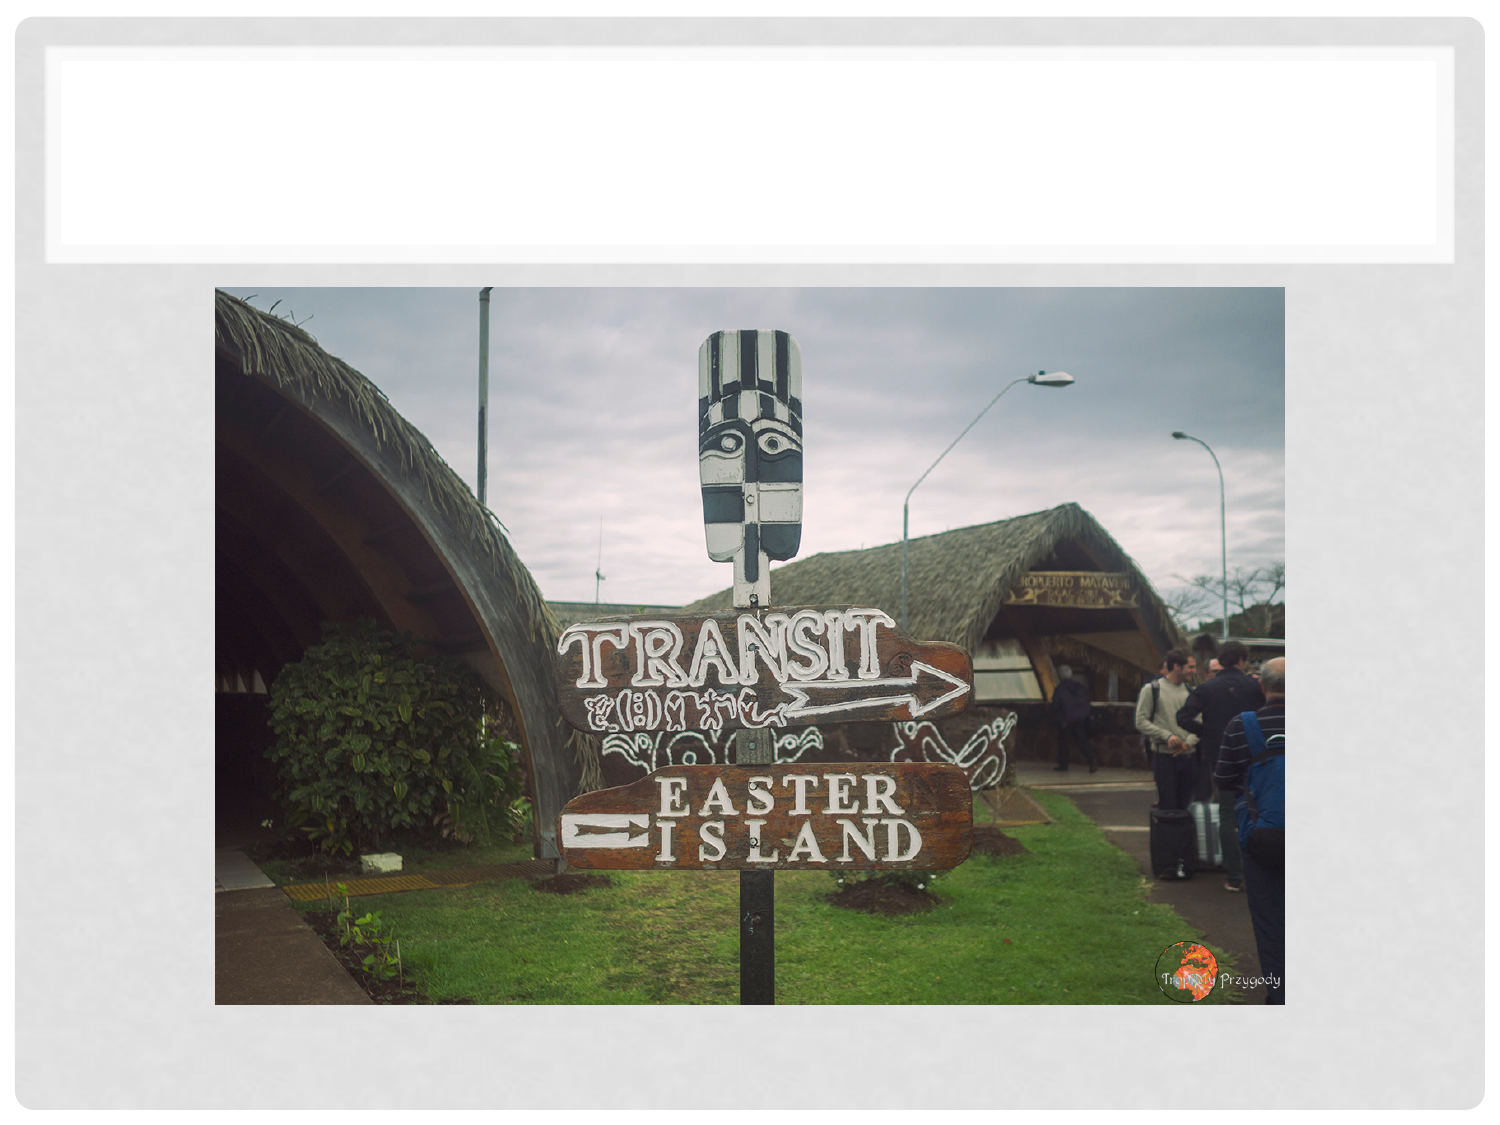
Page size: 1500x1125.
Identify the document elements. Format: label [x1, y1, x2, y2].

list [214, 287, 1285, 1006]
